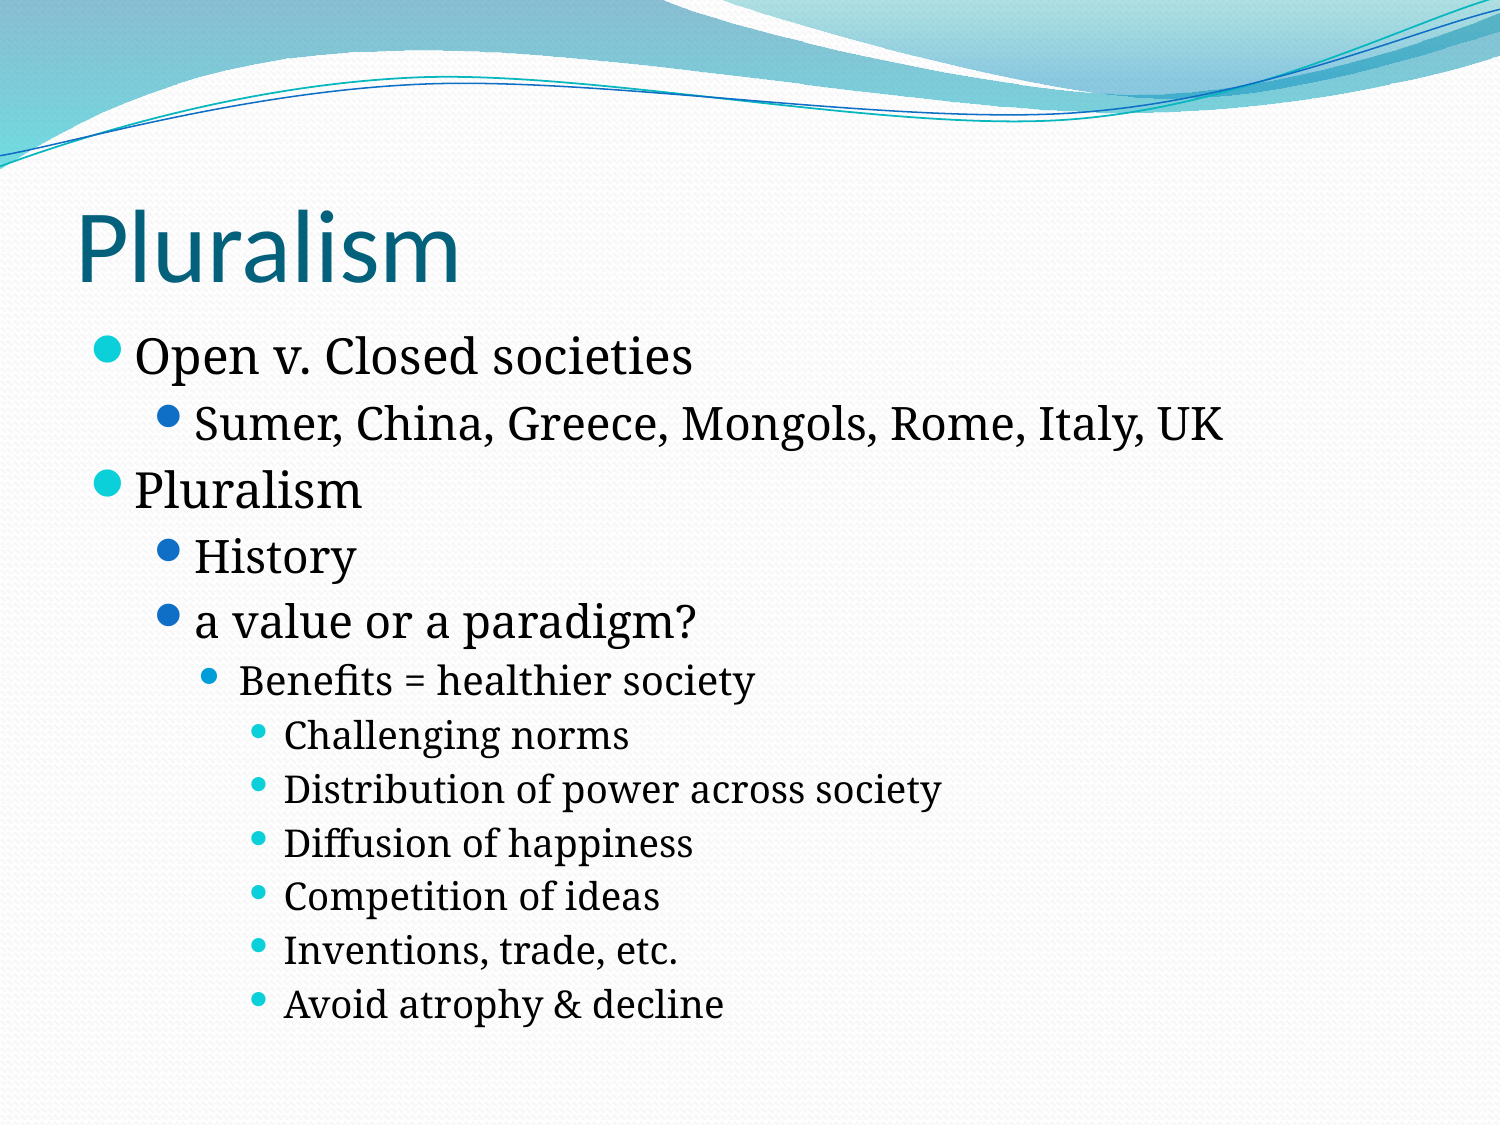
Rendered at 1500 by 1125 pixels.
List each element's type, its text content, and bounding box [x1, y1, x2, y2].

list Open v. Closed societies Sumer, China, Greece, Mongols, Rome, Italy, UK Pluralism History a value or a paradigm? Benefits = healthier society Challenging norms Distribution of power across society Diffusion of happiness Competition of ideas Inventions, trade, etc. Avoid atrophy & decline [75, 317, 1425, 1038]
title Pluralism [75, 115, 1425, 303]
